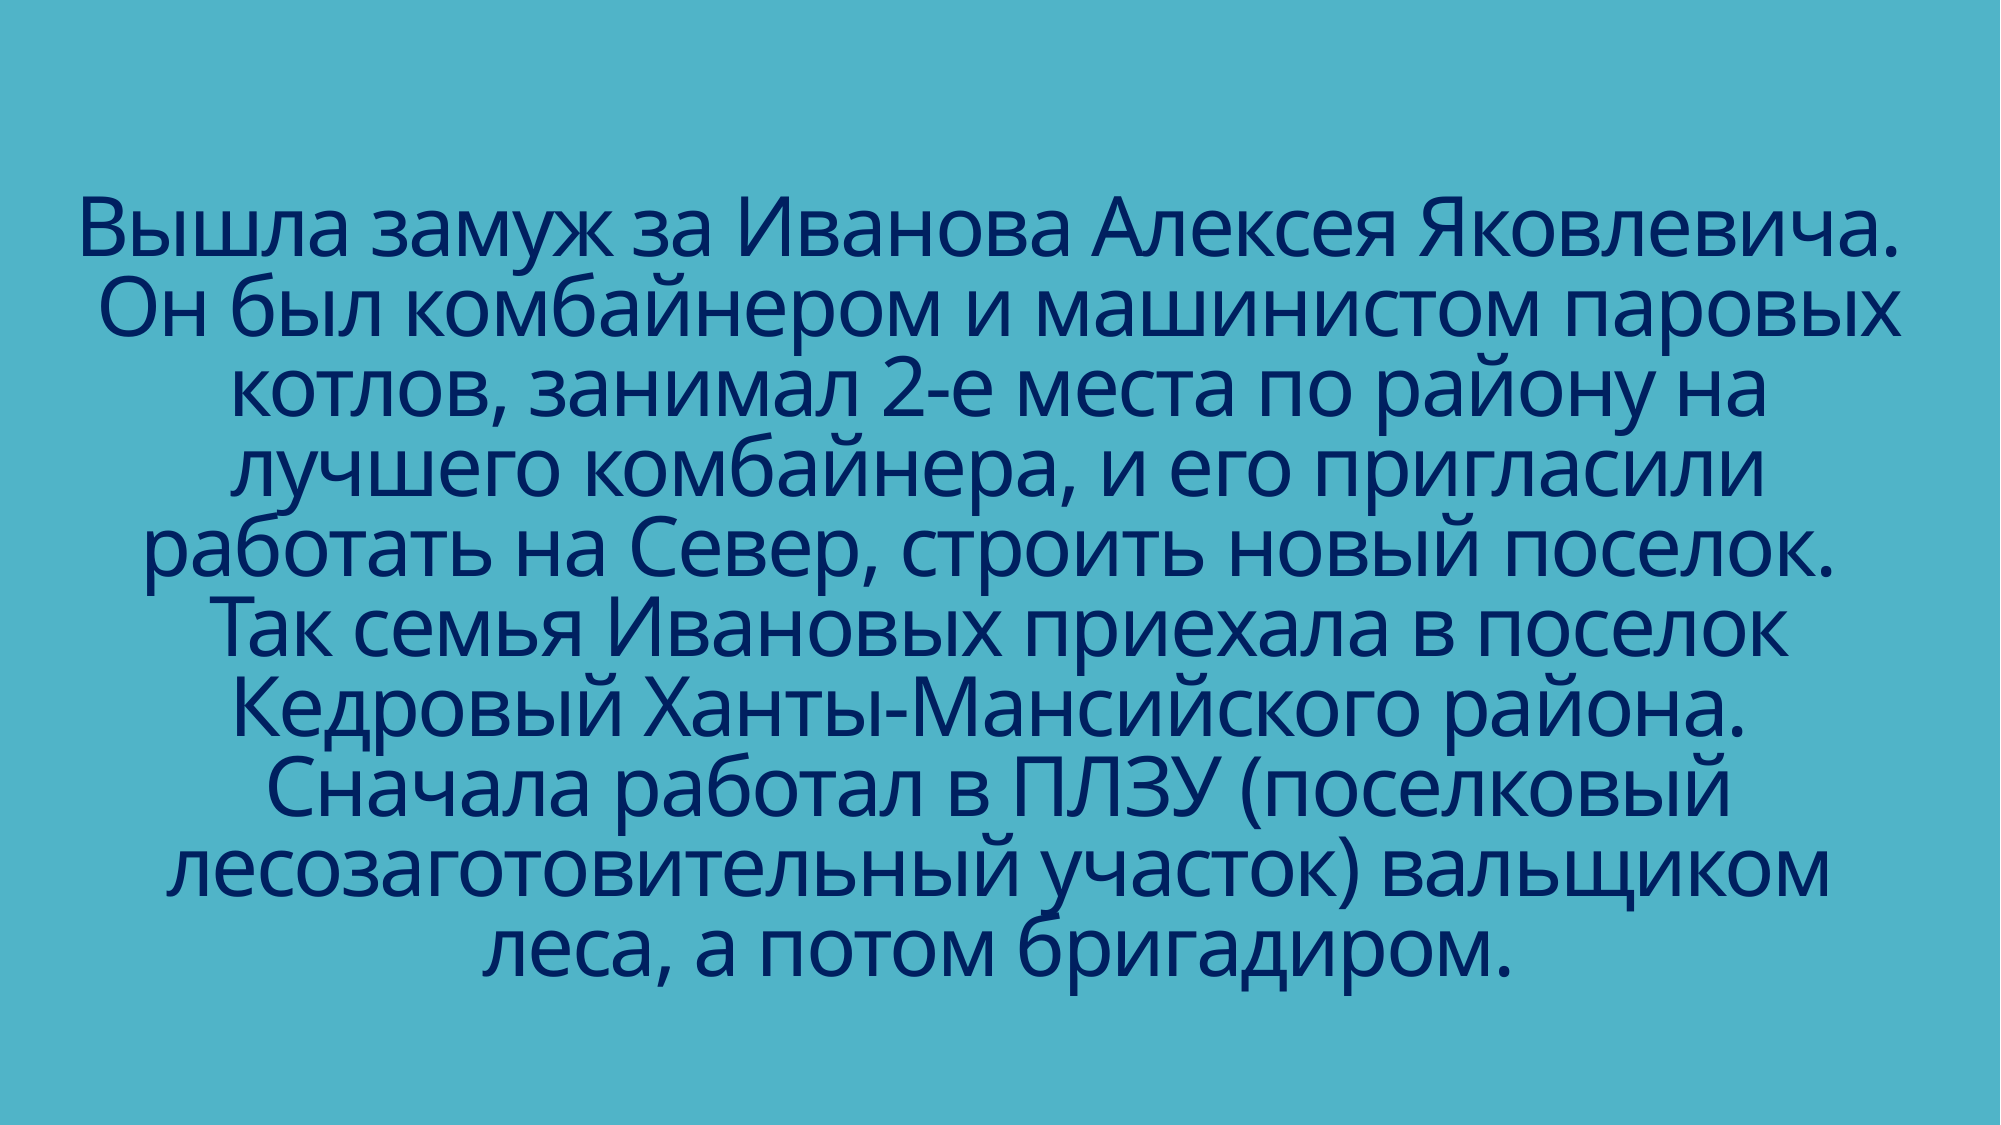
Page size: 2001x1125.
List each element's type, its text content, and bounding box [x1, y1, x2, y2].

title Вышла замуж за Иванова Алексея Яковлевича. Он был комбайнером и машинистом паровых котлов, занимал 2-е места по району на лучшего комбайнера, и его пригласили работать на Север, строить новый поселок. Так семья Ивановых приехала в поселок Кедровый Ханты-Мансийского района. Сначала работал в ПЛЗУ (поселковый лесозаготовительный участок) вальщиком леса, а потом бригадиром. [51, 126, 1948, 1000]
